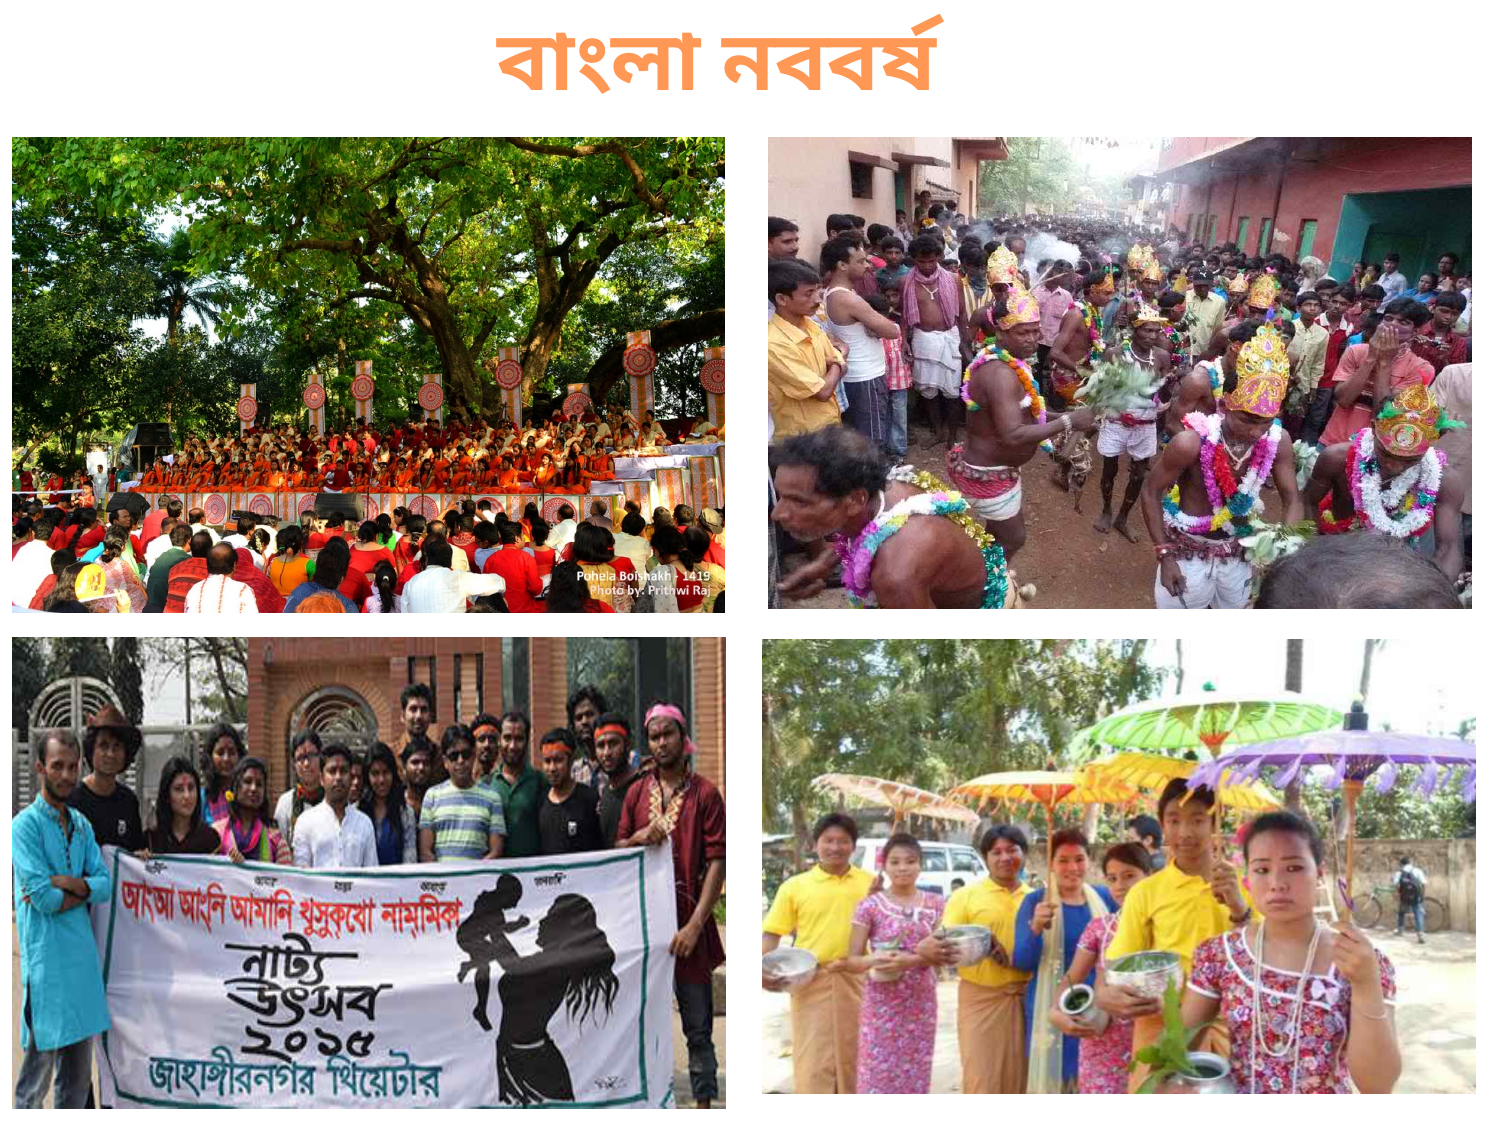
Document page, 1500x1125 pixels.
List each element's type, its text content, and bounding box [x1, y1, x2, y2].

text_box বাংলা নববর্ষ [482, 0, 952, 115]
picture [12, 137, 725, 613]
picture [768, 137, 1472, 609]
picture [762, 638, 1476, 1094]
picture [12, 637, 726, 1109]
